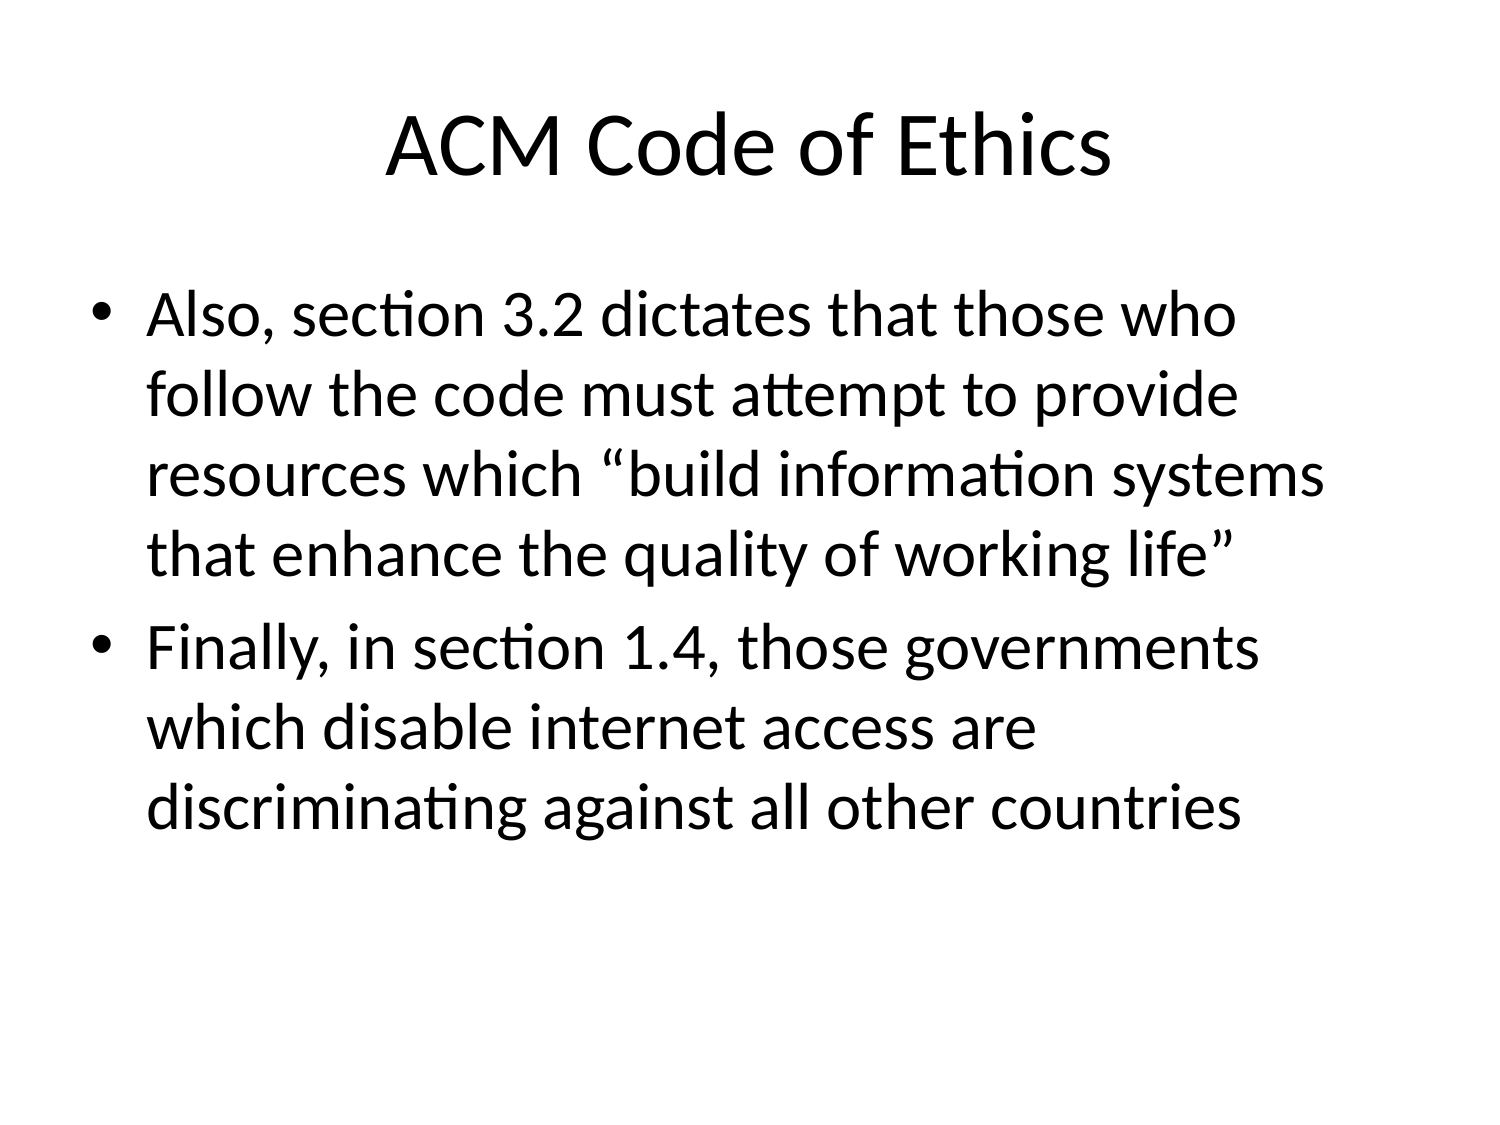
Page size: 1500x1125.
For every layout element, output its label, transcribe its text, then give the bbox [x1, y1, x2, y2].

list Also, section 3.2 dictates that those who follow the code must attempt to provide resources which “build information systems that enhance the quality of working life” Finally, in section 1.4, those governments which disable internet access are discriminating against all other countries [75, 262, 1425, 1005]
title ACM Code of Ethics [75, 45, 1425, 233]
